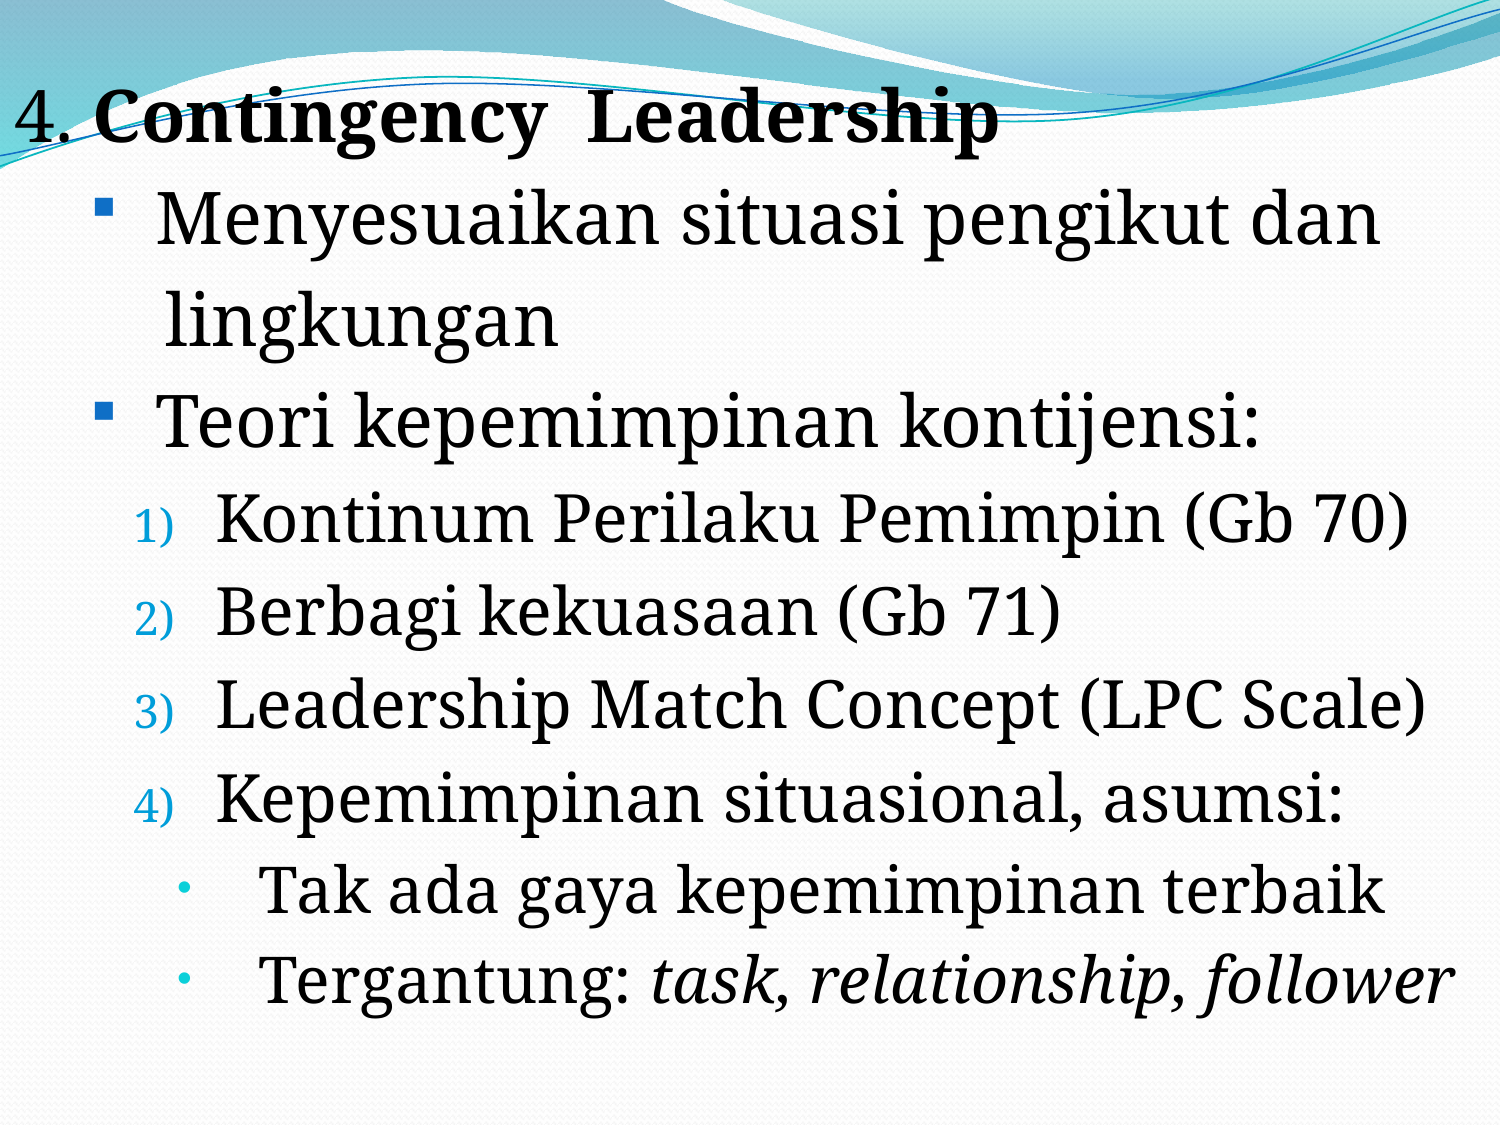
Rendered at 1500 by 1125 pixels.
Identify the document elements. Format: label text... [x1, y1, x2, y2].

list 4. Contingency Leadership Menyesuaikan situasi pengikut dan lingkungan Teori kepemimpinan kontijensi: Kontinum Perilaku Pemimpin (Gb 70) Berbagi kekuasaan (Gb 71) Leadership Match Concept (LPC Scale) Kepemimpinan situasional, asumsi: Tak ada gaya kepemimpinan terbaik Tergantung: task, relationship, follower [0, 62, 1500, 1088]
